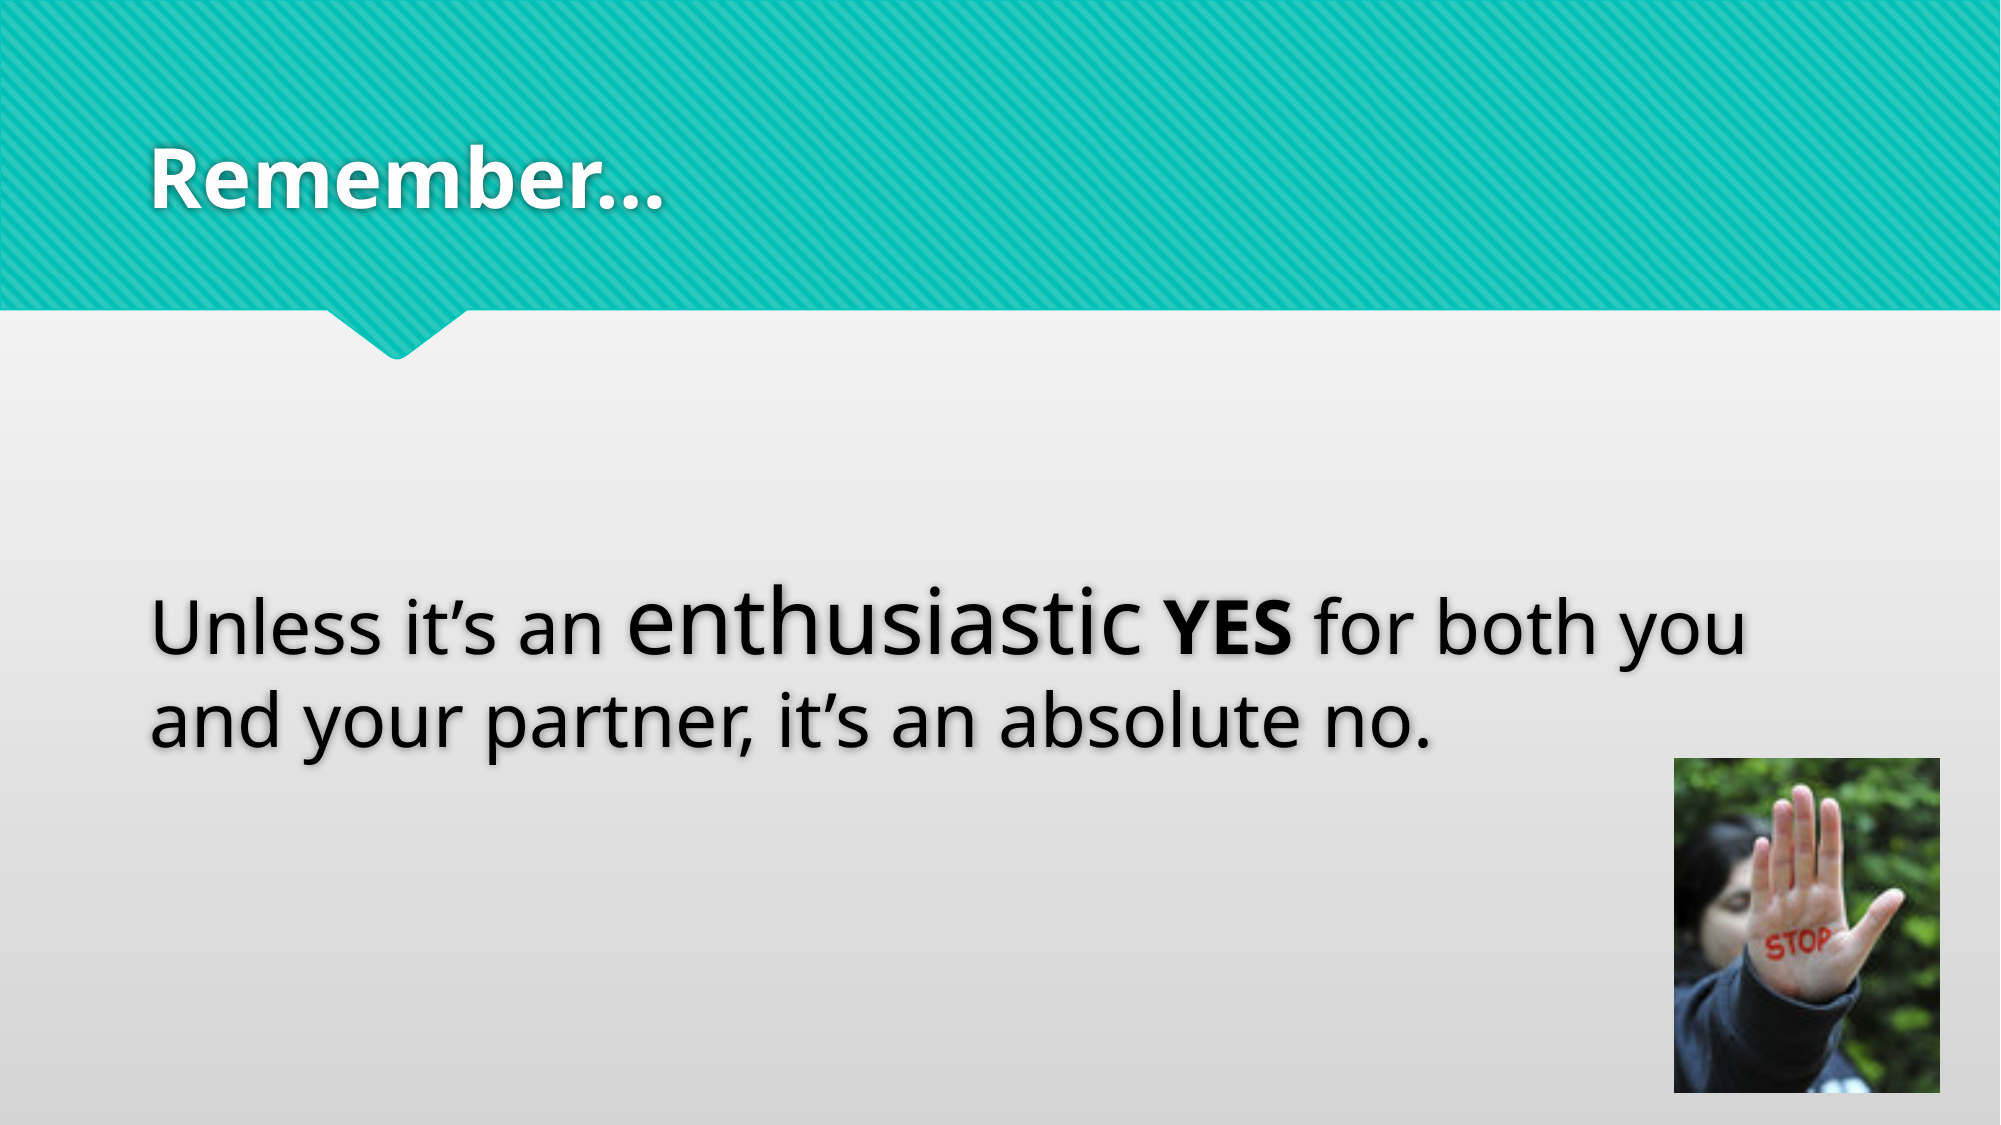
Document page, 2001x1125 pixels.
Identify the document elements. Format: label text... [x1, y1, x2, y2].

title Remember… [132, 73, 1868, 233]
list Unless it’s an enthusiastic YES for both you and your partner, it’s an absolute no. [134, 364, 1866, 962]
picture [1674, 758, 1940, 1094]
